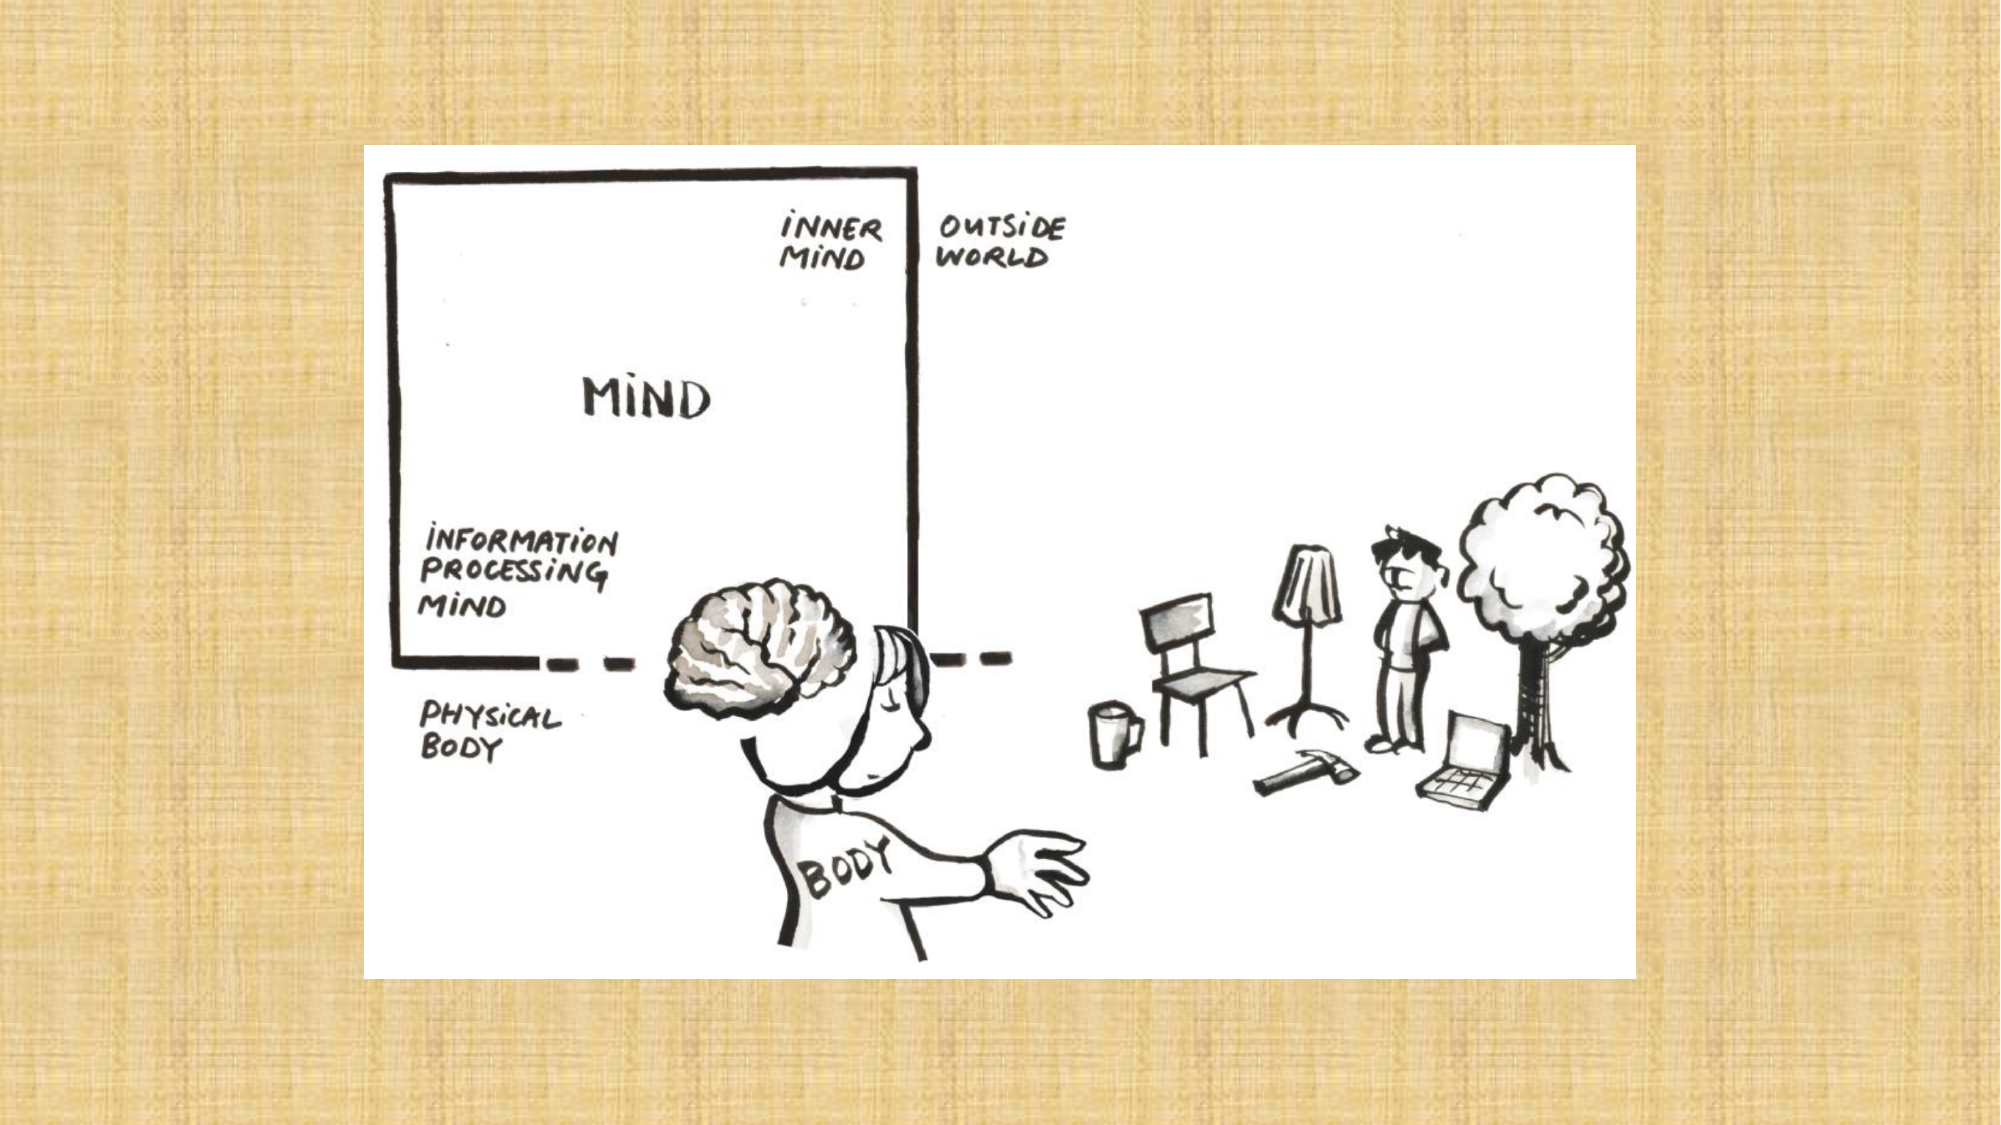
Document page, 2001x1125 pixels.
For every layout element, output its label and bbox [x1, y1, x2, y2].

picture [0, 0, 2001, 1125]
list [363, 145, 1636, 979]
